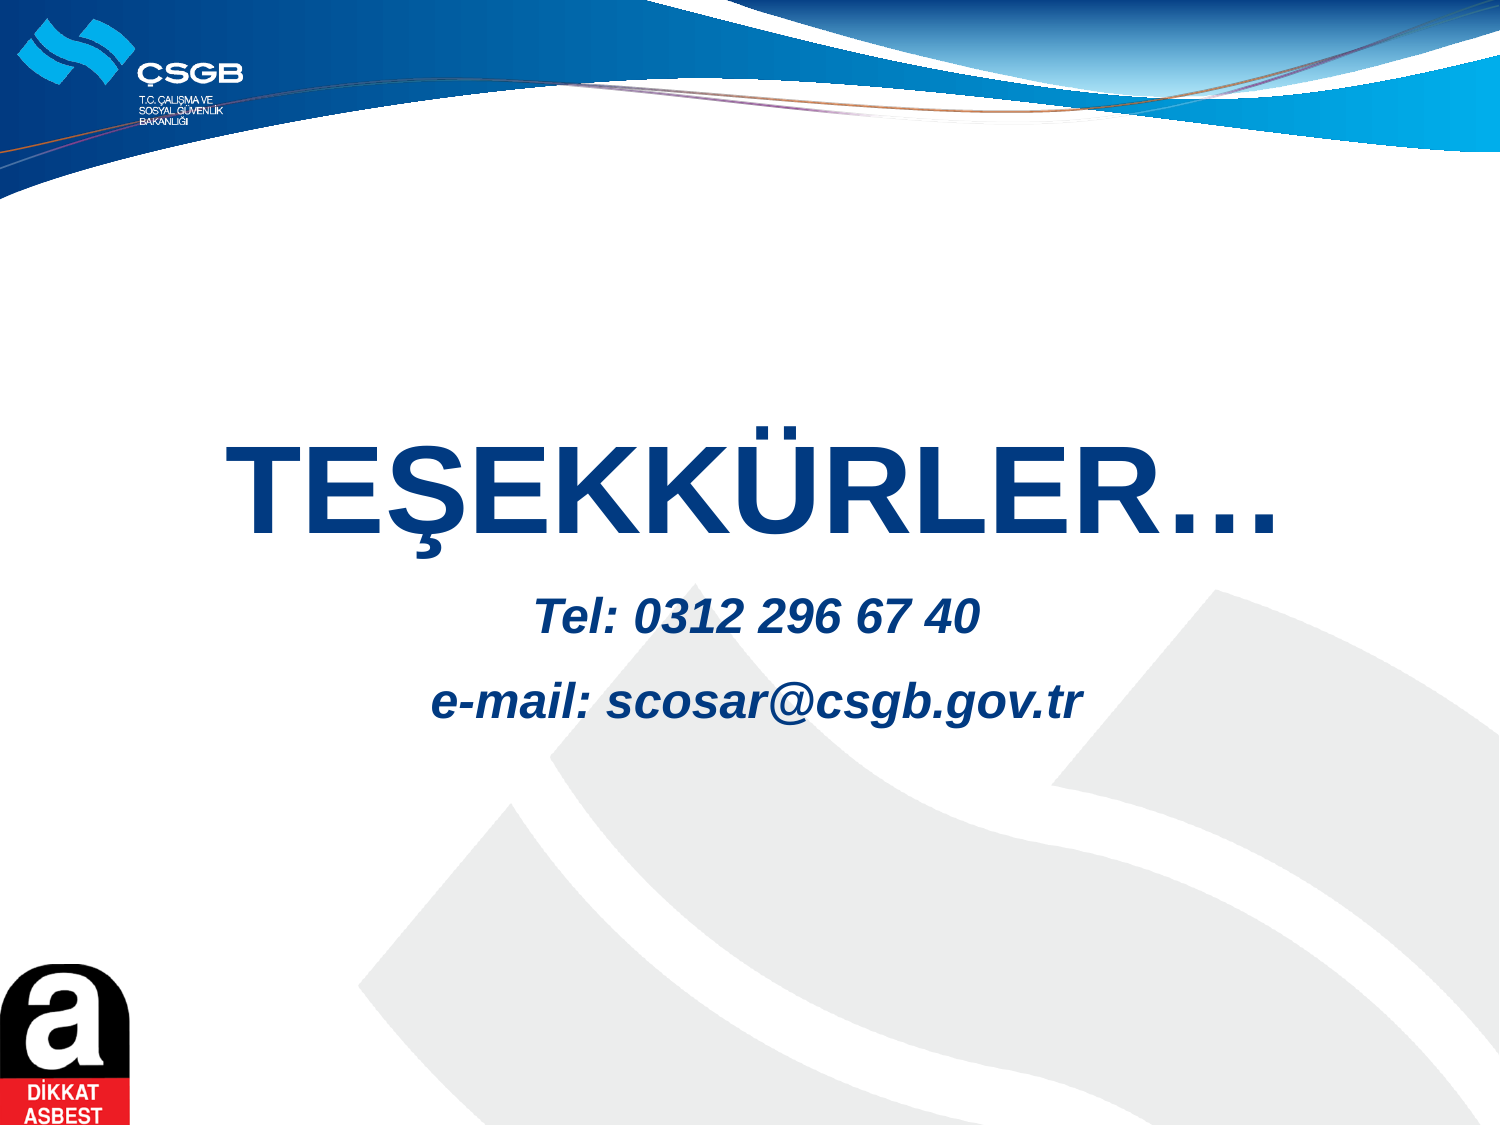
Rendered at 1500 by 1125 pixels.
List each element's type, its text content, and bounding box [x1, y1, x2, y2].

picture [0, 0, 1500, 170]
picture [0, 964, 130, 1125]
picture [348, 575, 1499, 1125]
list TEŞEKKÜRLER… Tel: 0312 296 67 40 e-mail: scosar@csgb.gov.tr [112, 444, 1401, 693]
